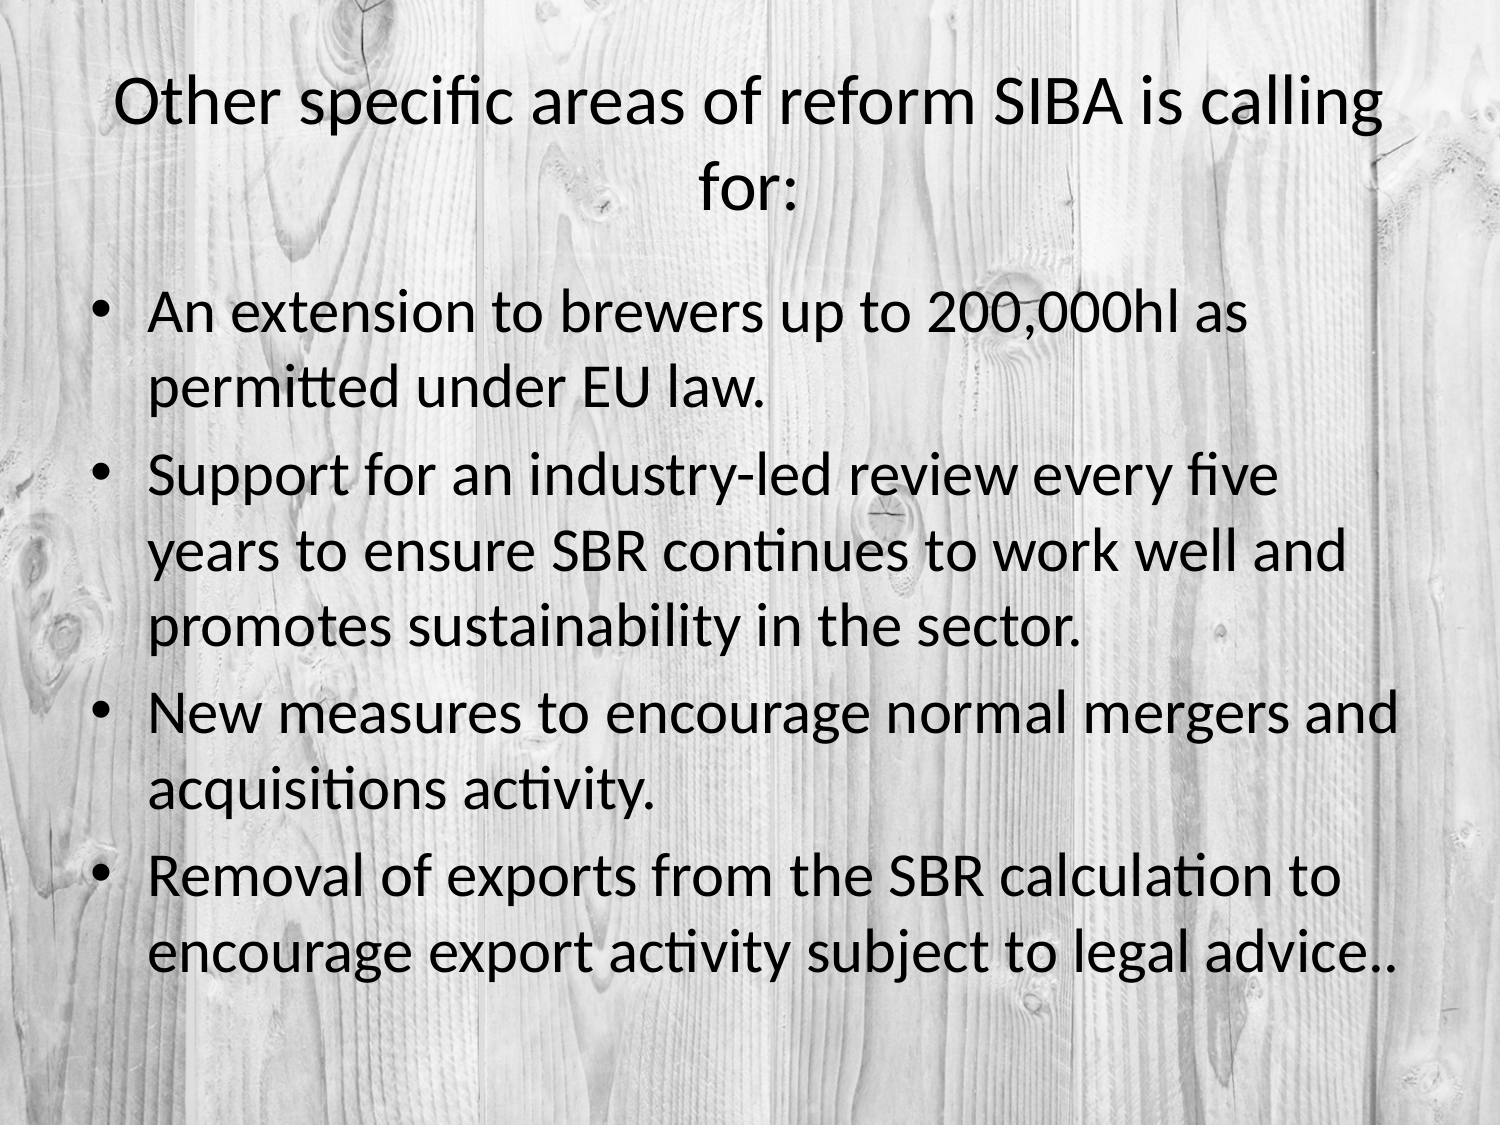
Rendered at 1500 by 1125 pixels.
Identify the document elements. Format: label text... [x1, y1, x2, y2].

list An extension to brewers up to 200,000hl as permitted under EU law. Support for an industry-led review every five years to ensure SBR continues to work well and promotes sustainability in the sector. New measures to encourage normal mergers and acquisitions activity. Removal of exports from the SBR calculation to encourage export activity subject to legal advice.. [75, 262, 1425, 1005]
title Other specific areas of reform SIBA is calling for: [75, 45, 1425, 233]
picture [0, 0, 1500, 1125]
